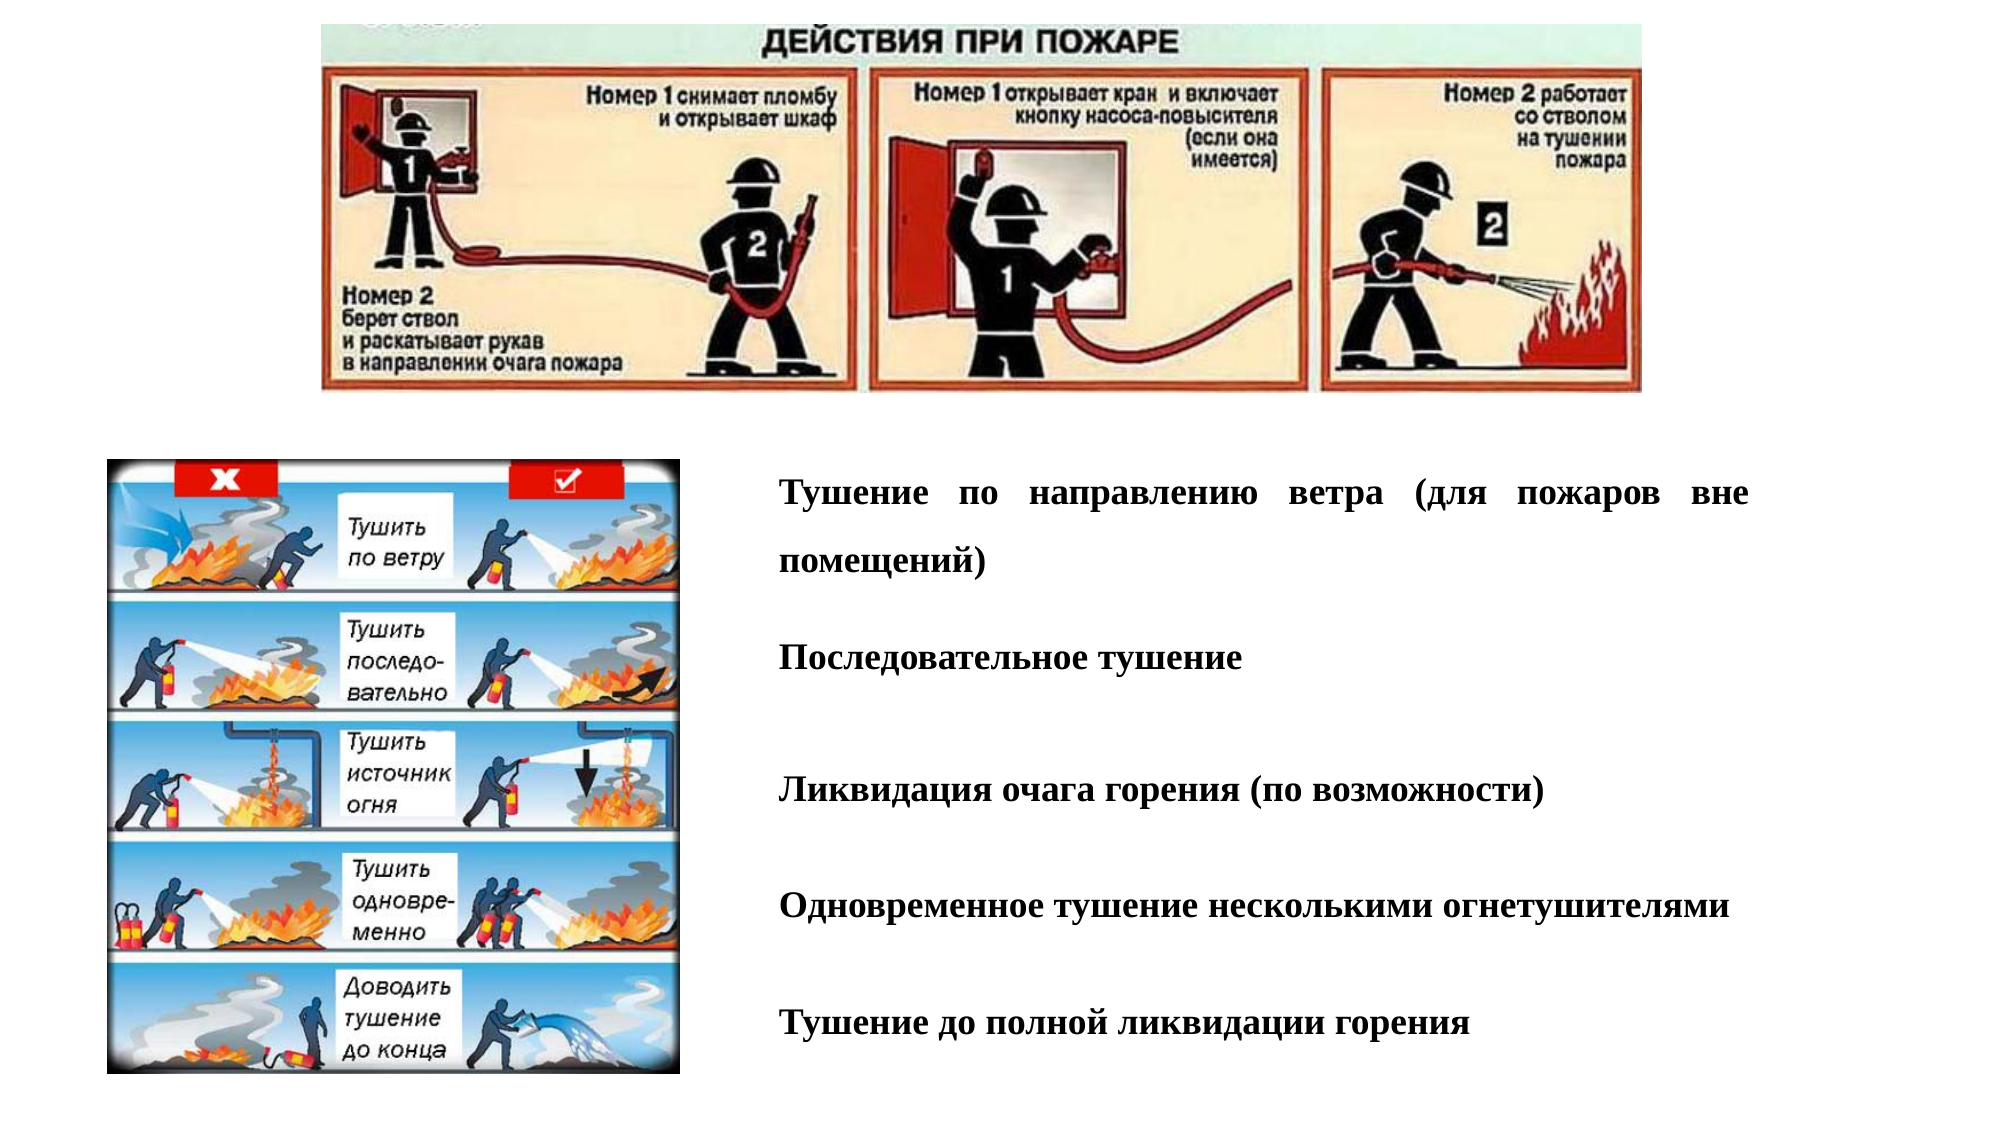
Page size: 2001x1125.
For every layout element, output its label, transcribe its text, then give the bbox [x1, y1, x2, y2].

text_box Последовательное тушение [764, 602, 1765, 685]
text_box Одновременное тушение несколькими огнетушителями [764, 850, 1798, 933]
text_box Тушение по направлению ветра (для пожаров вне помещений) [764, 437, 1765, 588]
picture [107, 459, 680, 1074]
text_box Тушение до полной ликвидации горения [764, 966, 1684, 1050]
picture [321, 24, 1642, 393]
text_box Ликвидация очага горения (по возможности) [764, 734, 1765, 817]
